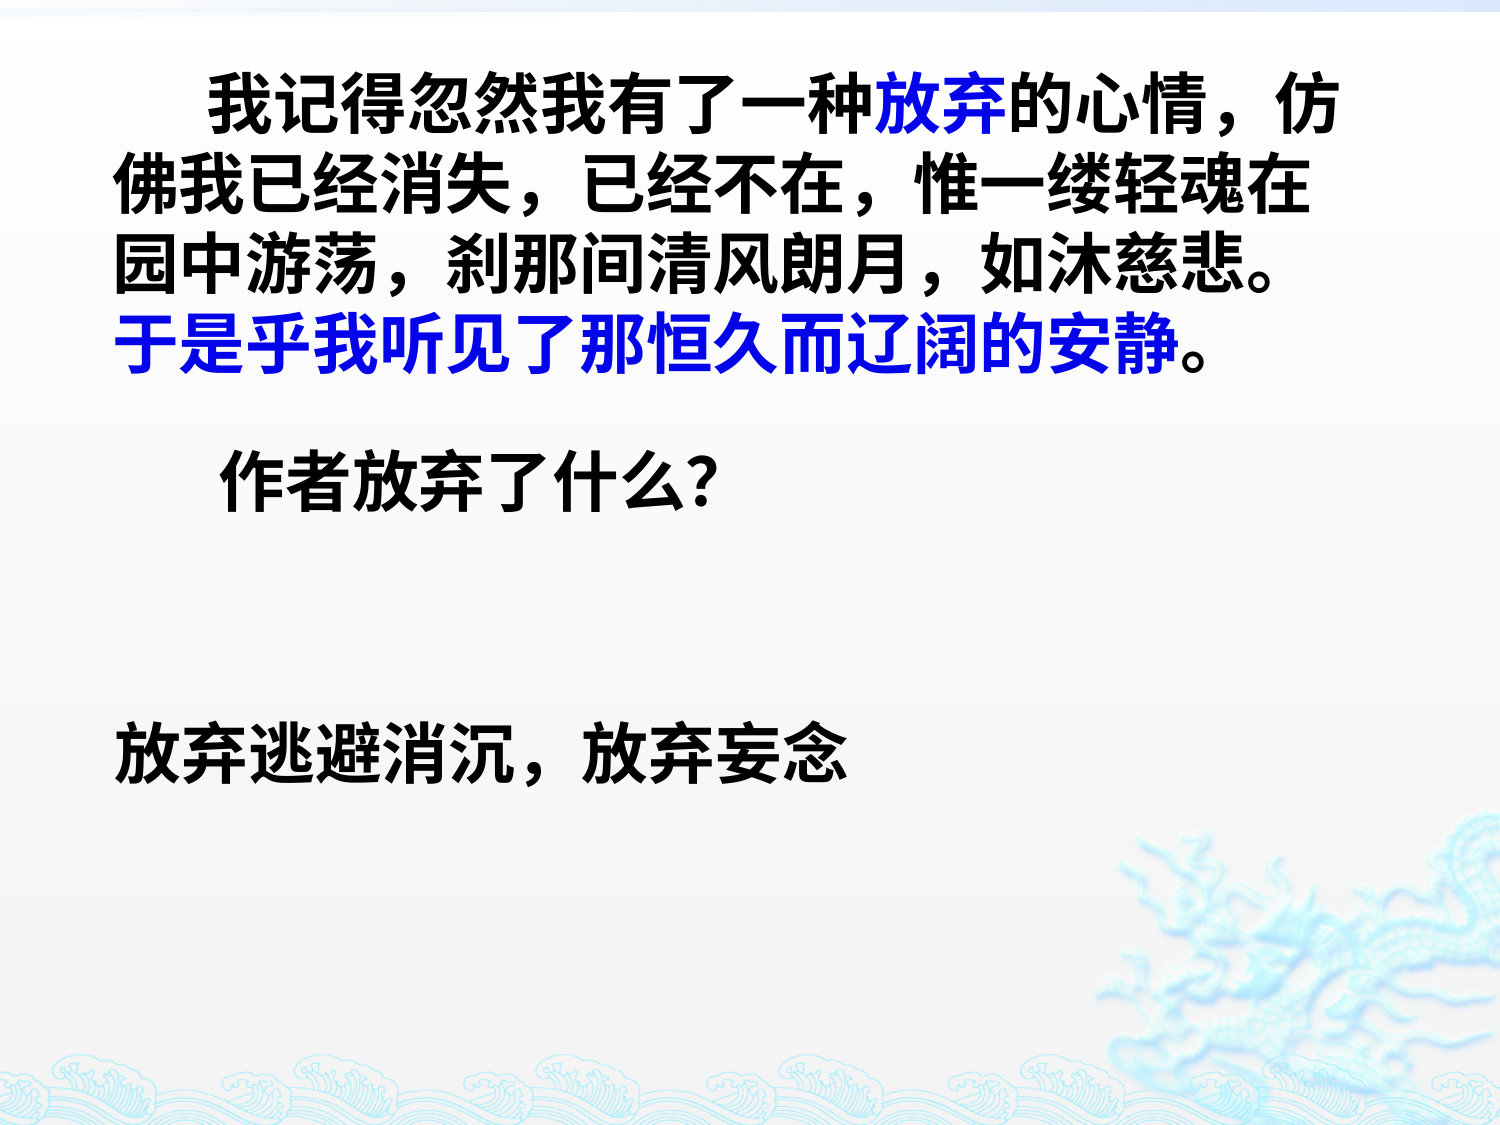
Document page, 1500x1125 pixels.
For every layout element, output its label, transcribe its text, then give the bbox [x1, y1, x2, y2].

text_box 放弃逃避消沉，放弃妄念 [100, 704, 1451, 929]
text_box 作者放弃了什么？ [53, 432, 1404, 657]
list 我记得忽然我有了一种放弃的心情，仿佛我已经消失，已经不在，惟一缕轻魂在园中游荡，刹那间清风朗月，如沐慈悲。于是乎我听见了那恒久而辽阔的安静。 [41, 54, 1392, 457]
